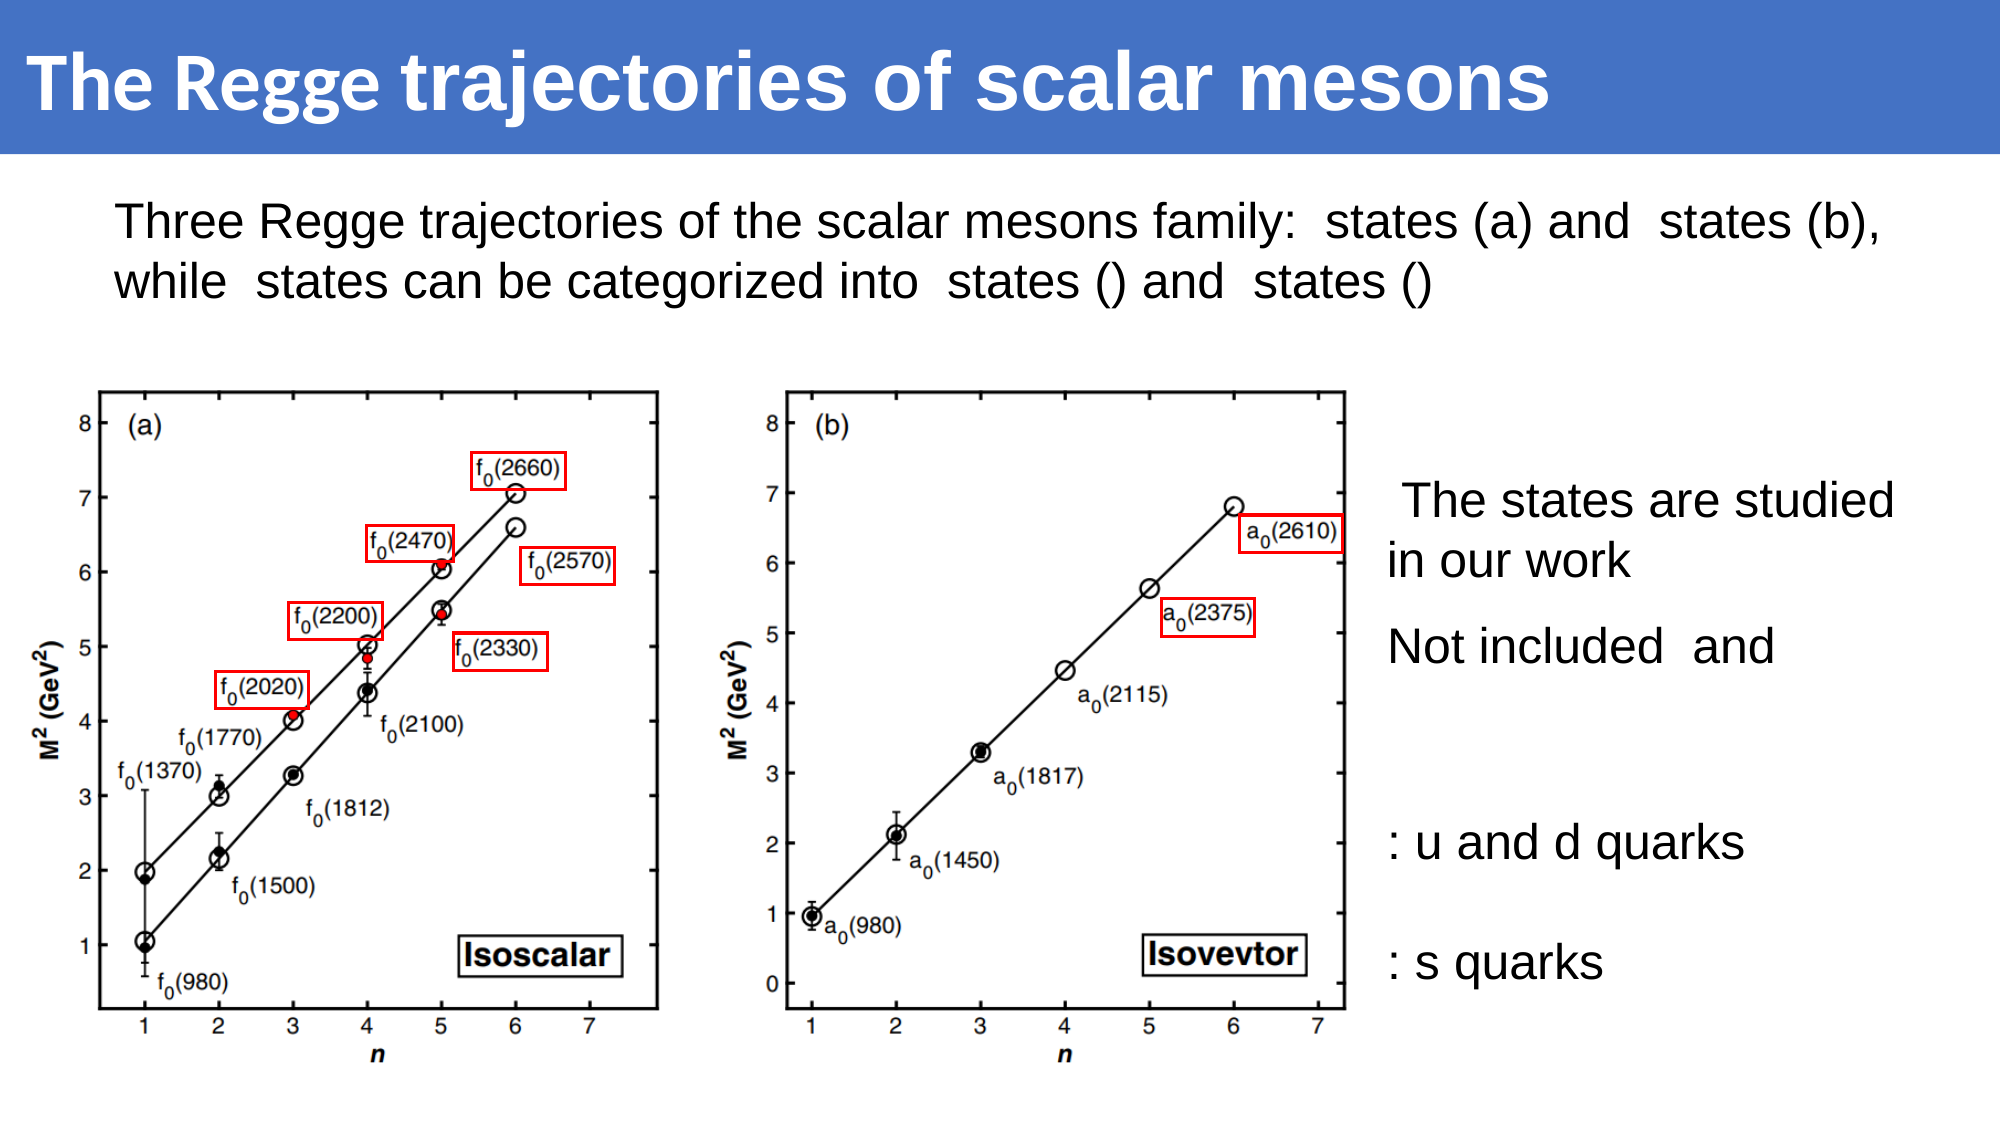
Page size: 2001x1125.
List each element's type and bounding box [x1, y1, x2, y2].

text_box [25, 388, 1352, 1069]
picture [0, 0, 2000, 1125]
